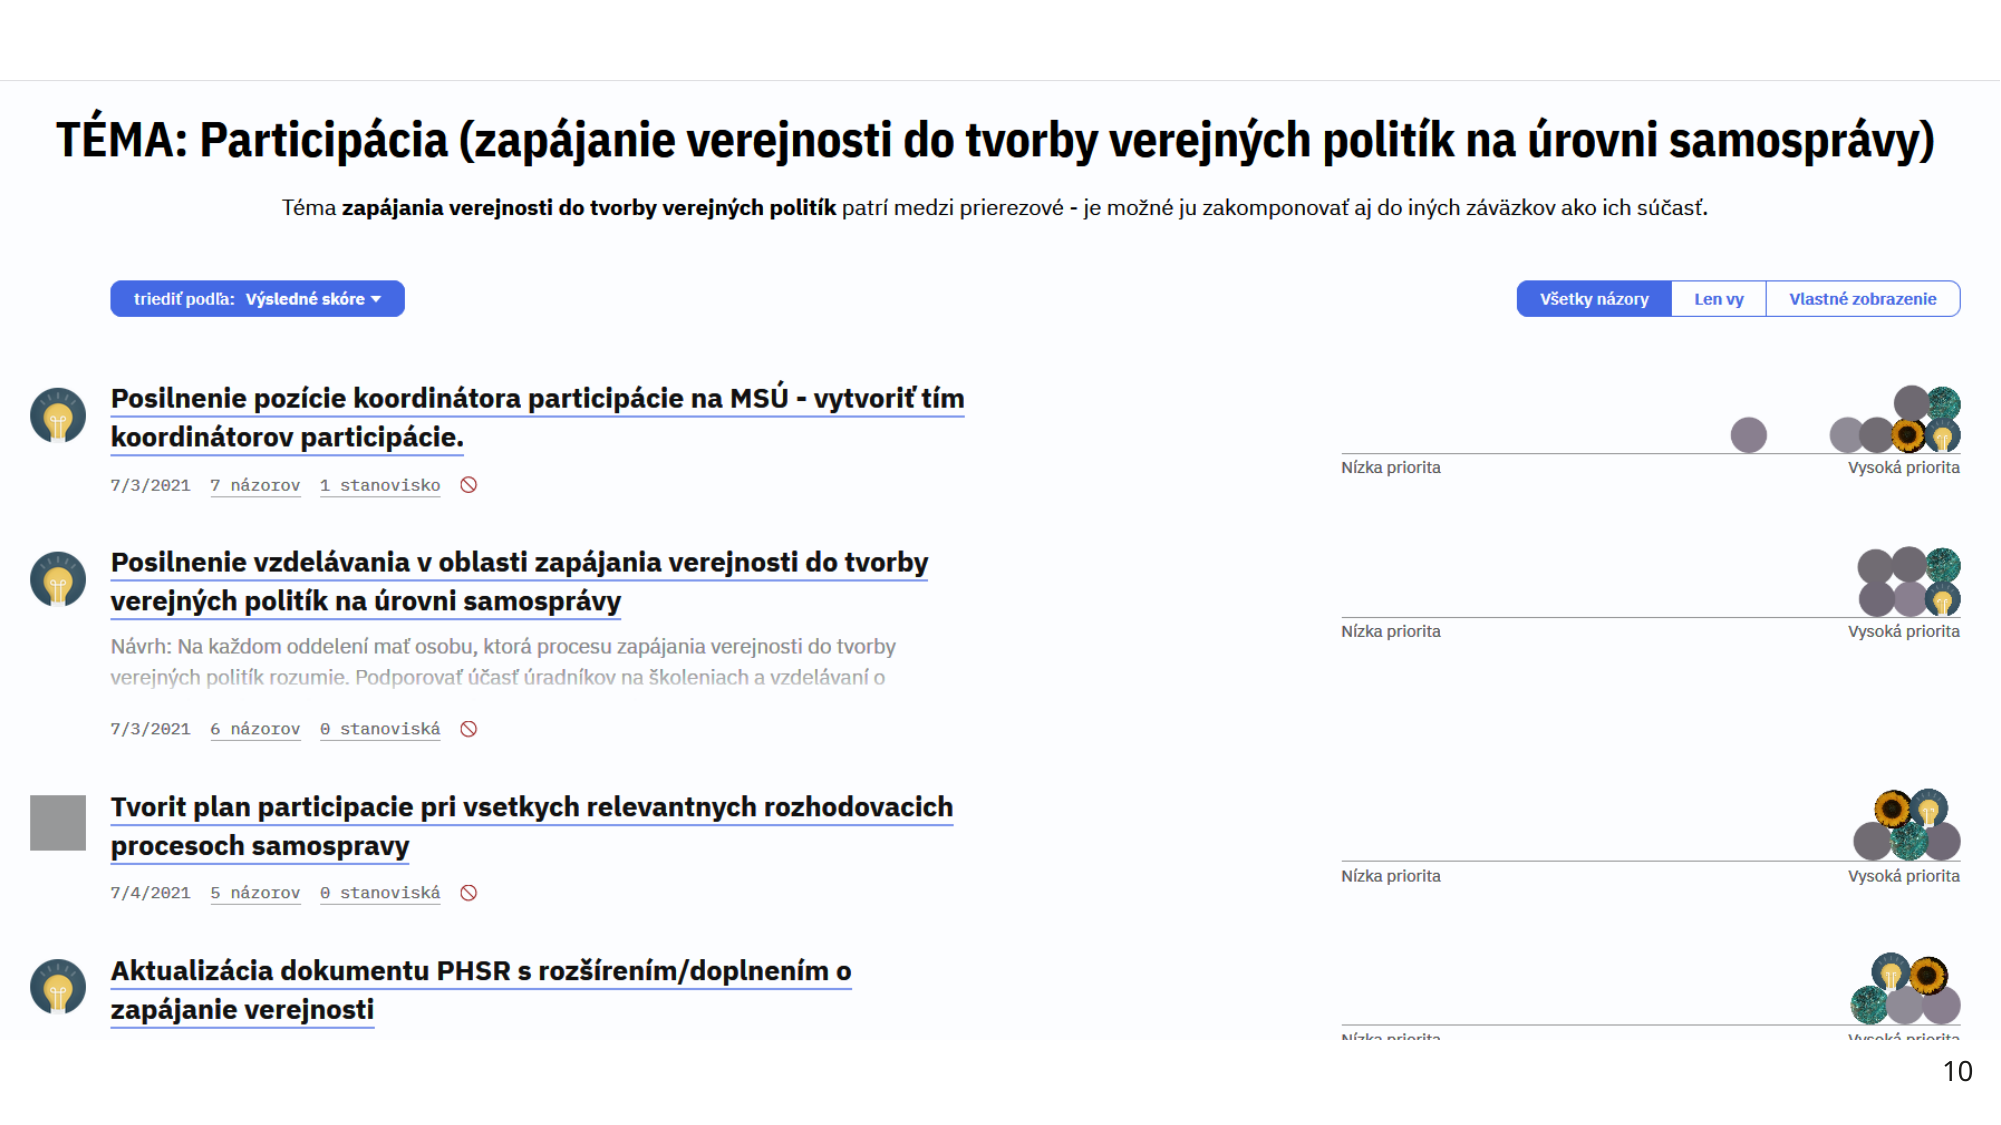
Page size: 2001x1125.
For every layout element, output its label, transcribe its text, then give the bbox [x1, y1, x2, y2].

picture [0, 80, 2000, 1040]
slide_number 10 [1868, 1051, 1989, 1125]
